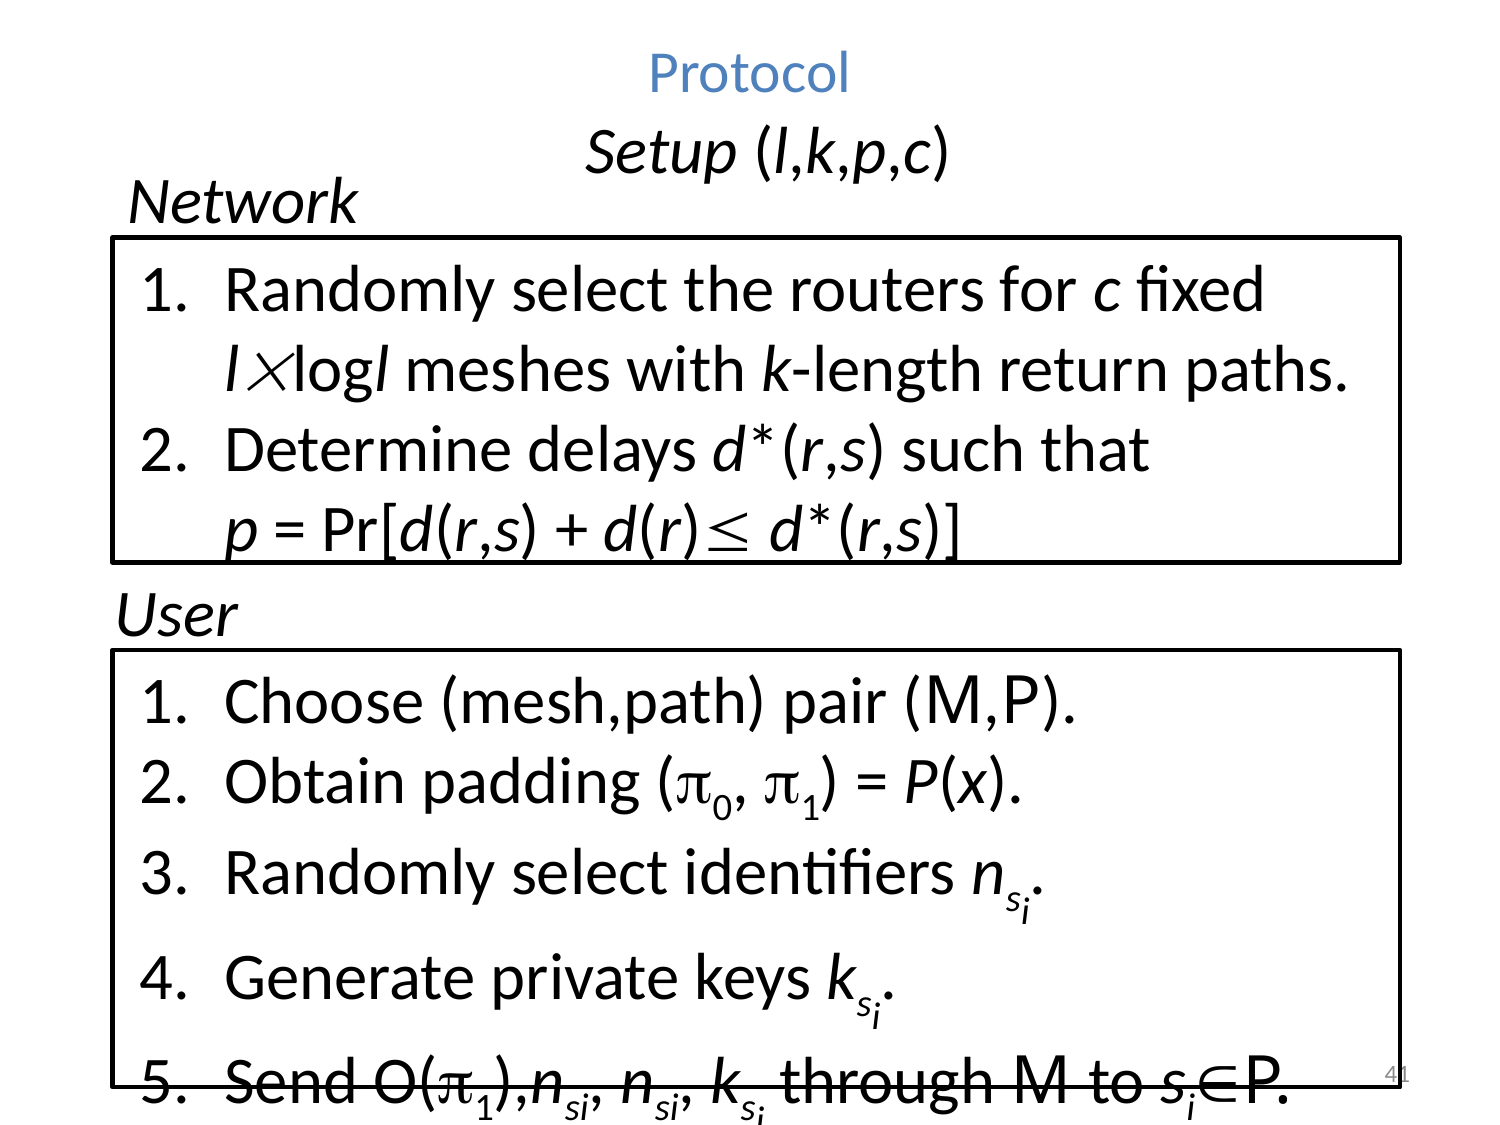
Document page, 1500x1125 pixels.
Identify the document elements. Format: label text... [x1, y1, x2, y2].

text_box Randomly select the routers for c fixed llogl meshes with k-length return paths. Determine delays d*(r,s) such that p = Pr[d(r,s) + d(r) d*(r,s)] [124, 237, 1388, 648]
text_box [110, 235, 124, 562]
text_box Network [112, 149, 525, 245]
text_box Setup (l,k,p,c) [424, 99, 1113, 195]
text_box [110, 658, 124, 1089]
text_box [513, 648, 1402, 1042]
text_box [525, 235, 1402, 565]
slide_number 41 [1074, 1042, 1425, 1103]
text_box Protocol [74, 24, 1425, 113]
text_box User [99, 562, 513, 658]
text_box Choose (mesh,path) pair (M,P). Obtain padding (0, 1) = P(x). Randomly select identifiers nsi. Generate private keys ksi. Send O(1),nsi, nsi, ksi through M to siP. [124, 649, 1388, 1125]
